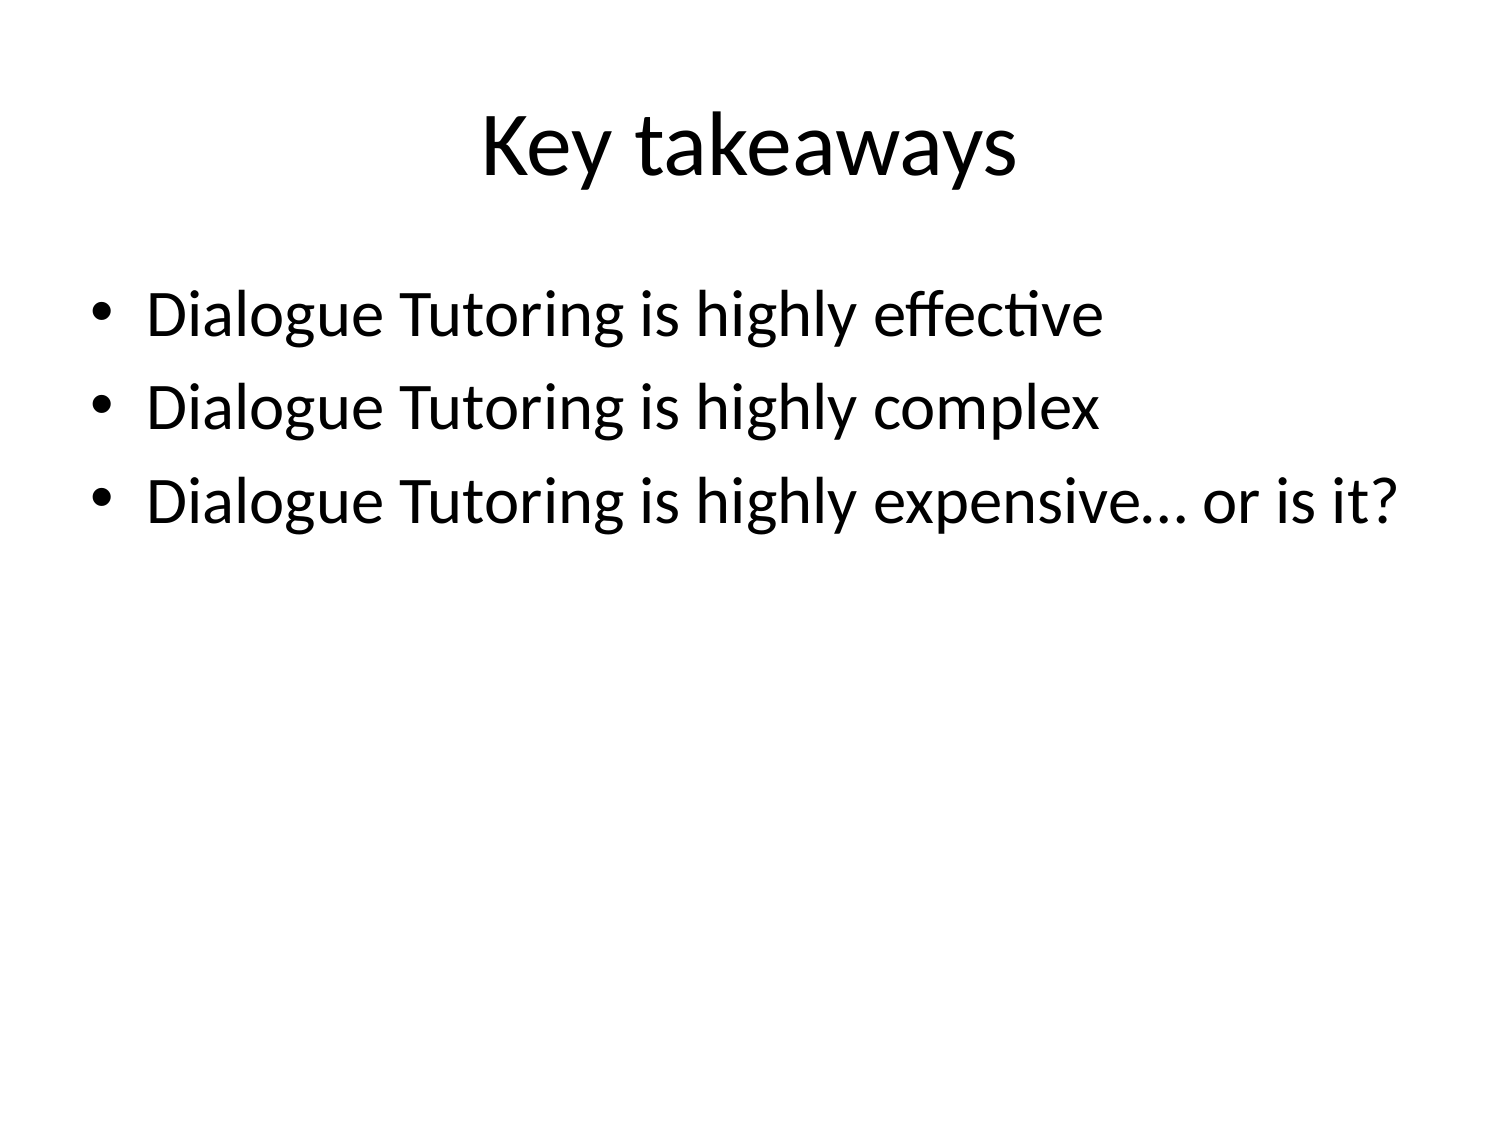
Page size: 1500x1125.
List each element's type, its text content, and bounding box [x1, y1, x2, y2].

list Dialogue Tutoring is highly effective Dialogue Tutoring is highly complex Dialogue Tutoring is highly expensive… or is it? [75, 262, 1425, 1005]
title Key takeaways [75, 45, 1425, 233]
